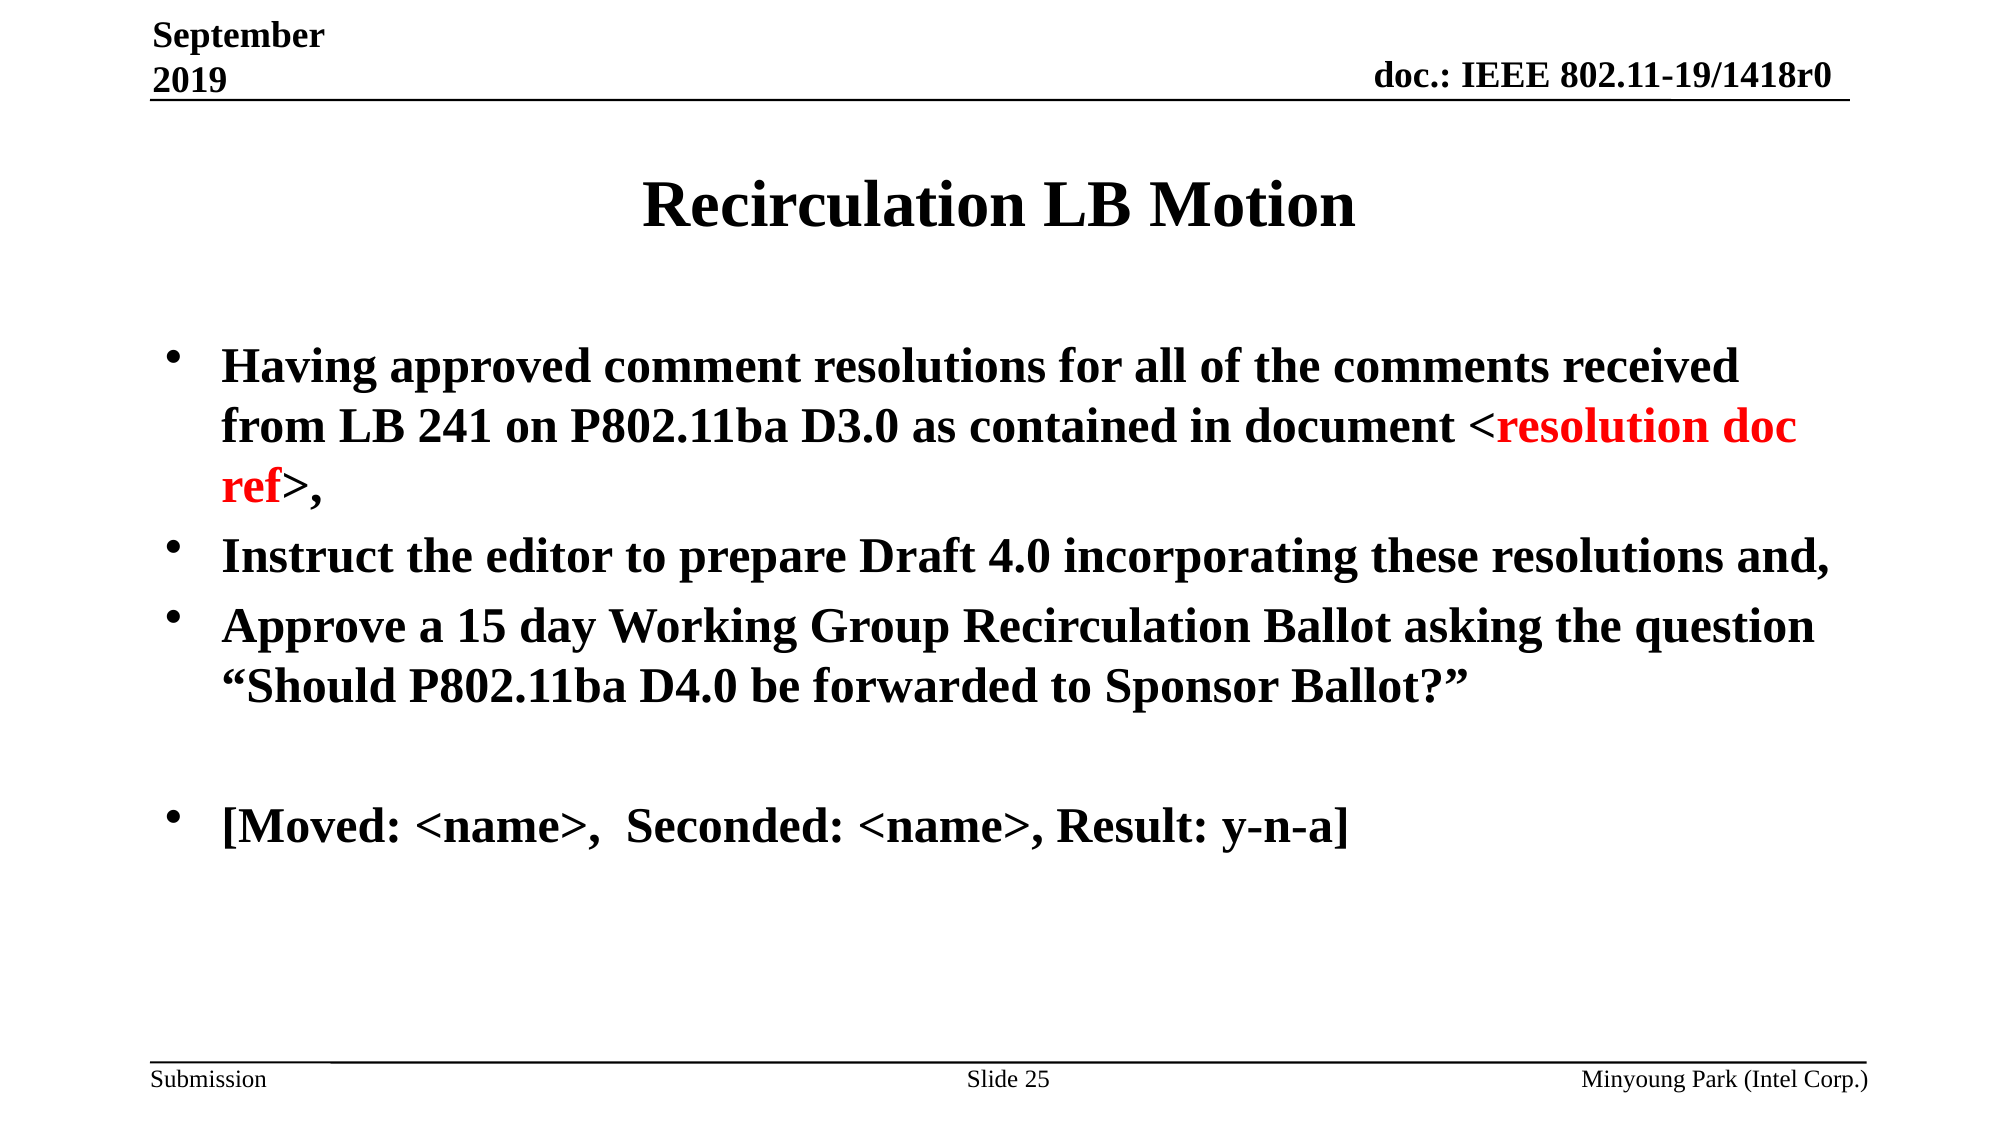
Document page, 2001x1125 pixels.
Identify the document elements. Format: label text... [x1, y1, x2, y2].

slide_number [152, 54, 347, 101]
title Recirculation LB Motion [150, 112, 1850, 288]
list Having approved comment resolutions for all of the comments received from LB 241 on P802.11ba D3.0 as contained in document <resolution doc ref>, Instruct the editor to prepare Draft 4.0 incorporating these resolutions and, Approve a 15 day Working Group Recirculation Ballot asking the question “Should P802.11ba D4.0 be forwarded to Sponsor Ballot?” [Moved: <name>, Seconded: <name>, Result: y-n-a] [150, 324, 1850, 1000]
footer Minyoung Park (Intel Corp.) [1266, 1061, 1869, 1093]
slide_number Slide 25 [964, 1061, 1053, 1093]
